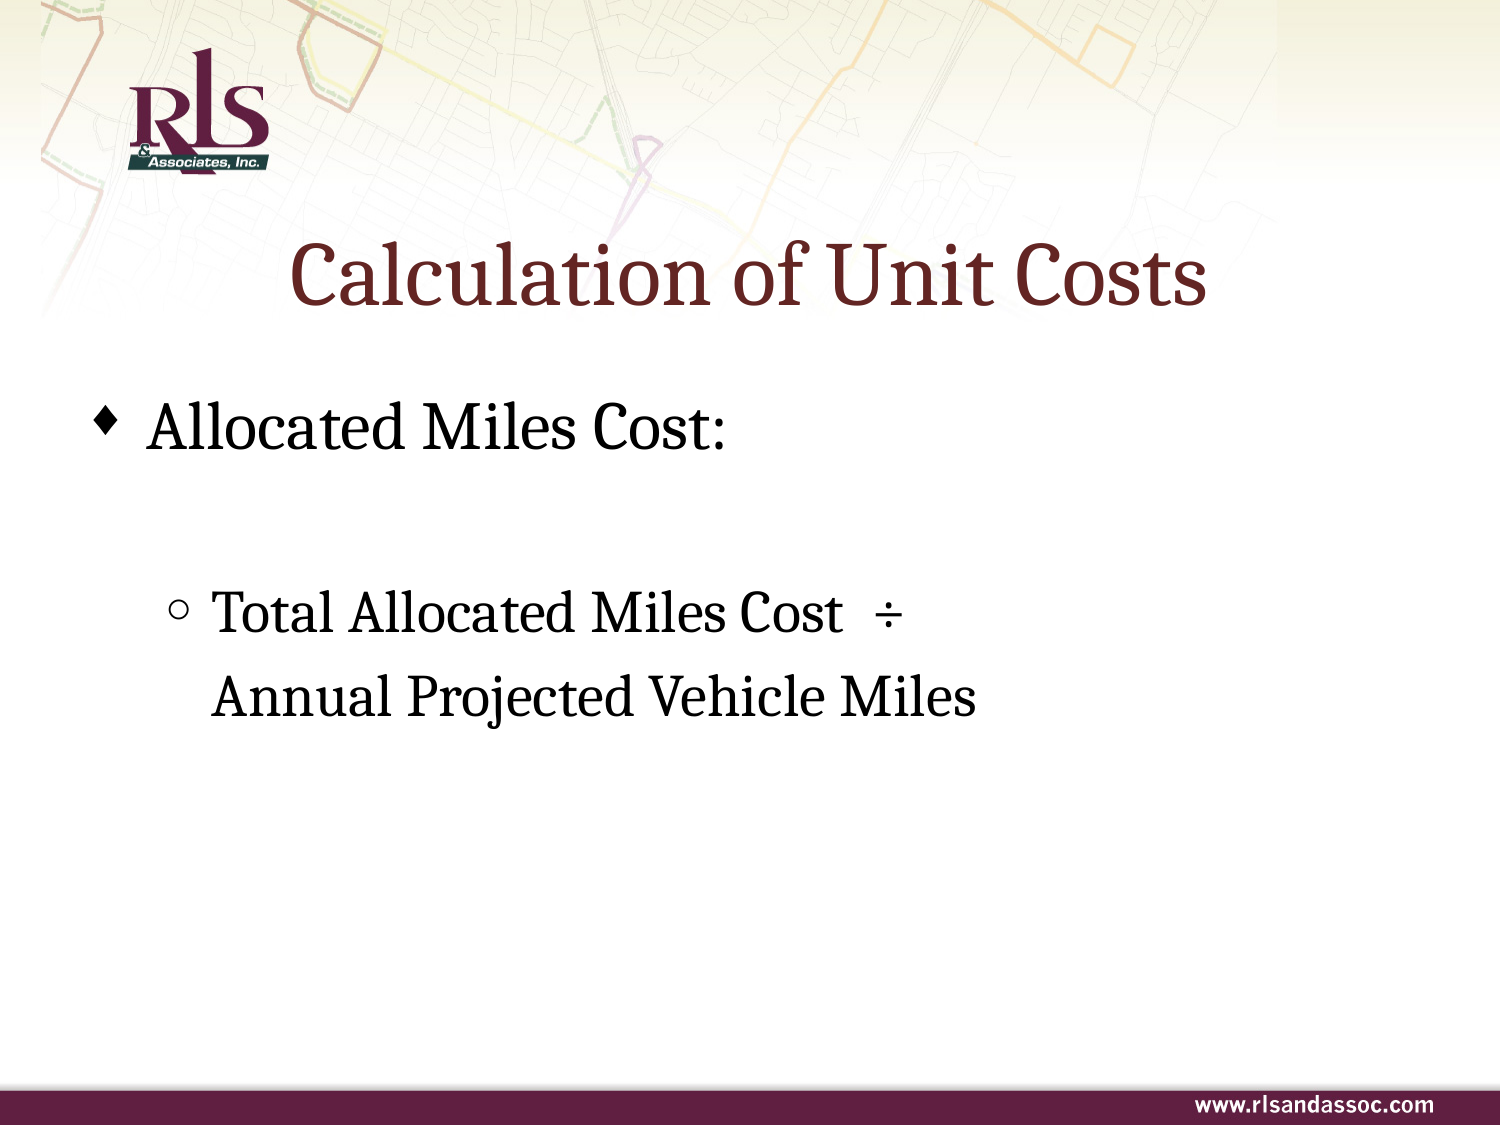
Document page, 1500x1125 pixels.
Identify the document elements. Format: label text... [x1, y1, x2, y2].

picture [0, 0, 1500, 1125]
list Allocated Miles Cost: Total Allocated Miles Cost ÷ Annual Projected Vehicle Miles [75, 373, 1425, 994]
title Calculation of Unit Costs [75, 174, 1425, 363]
